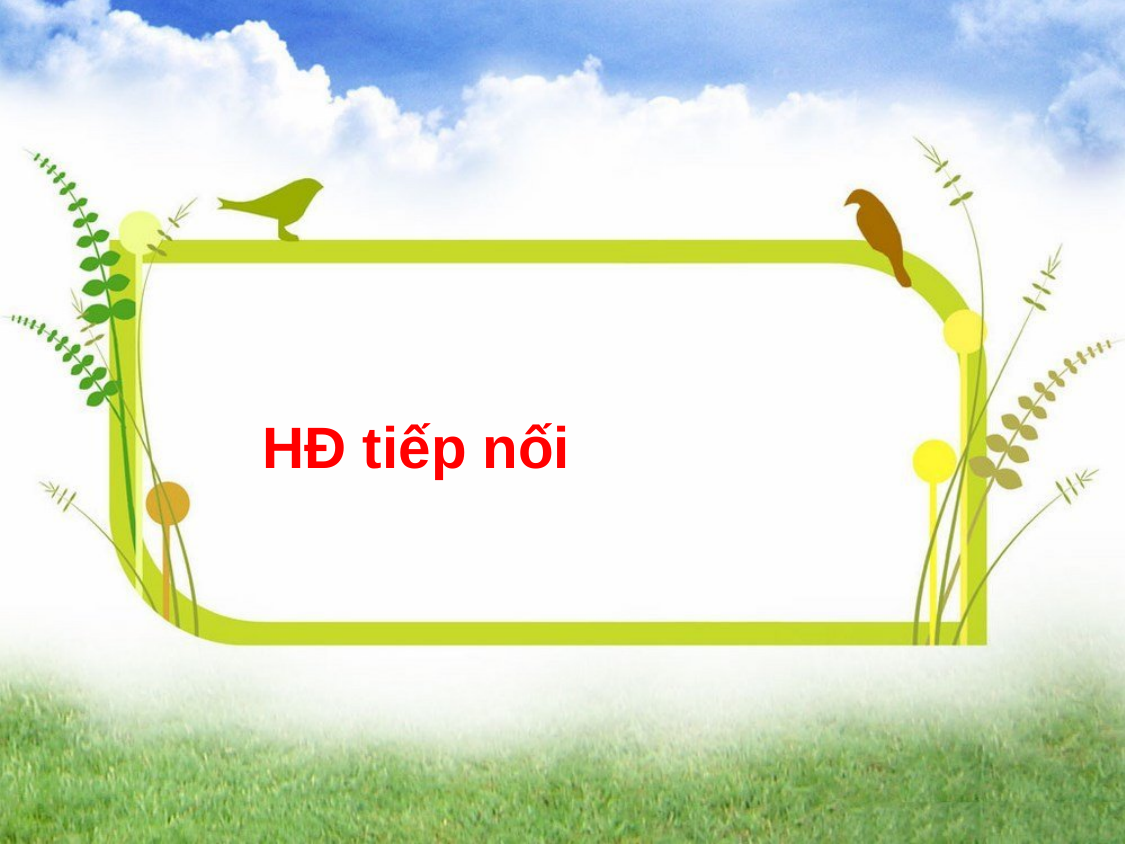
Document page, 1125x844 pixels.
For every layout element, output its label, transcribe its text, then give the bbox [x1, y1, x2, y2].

text_box HĐ tiếp nối [247, 402, 884, 488]
picture [0, 0, 1125, 844]
